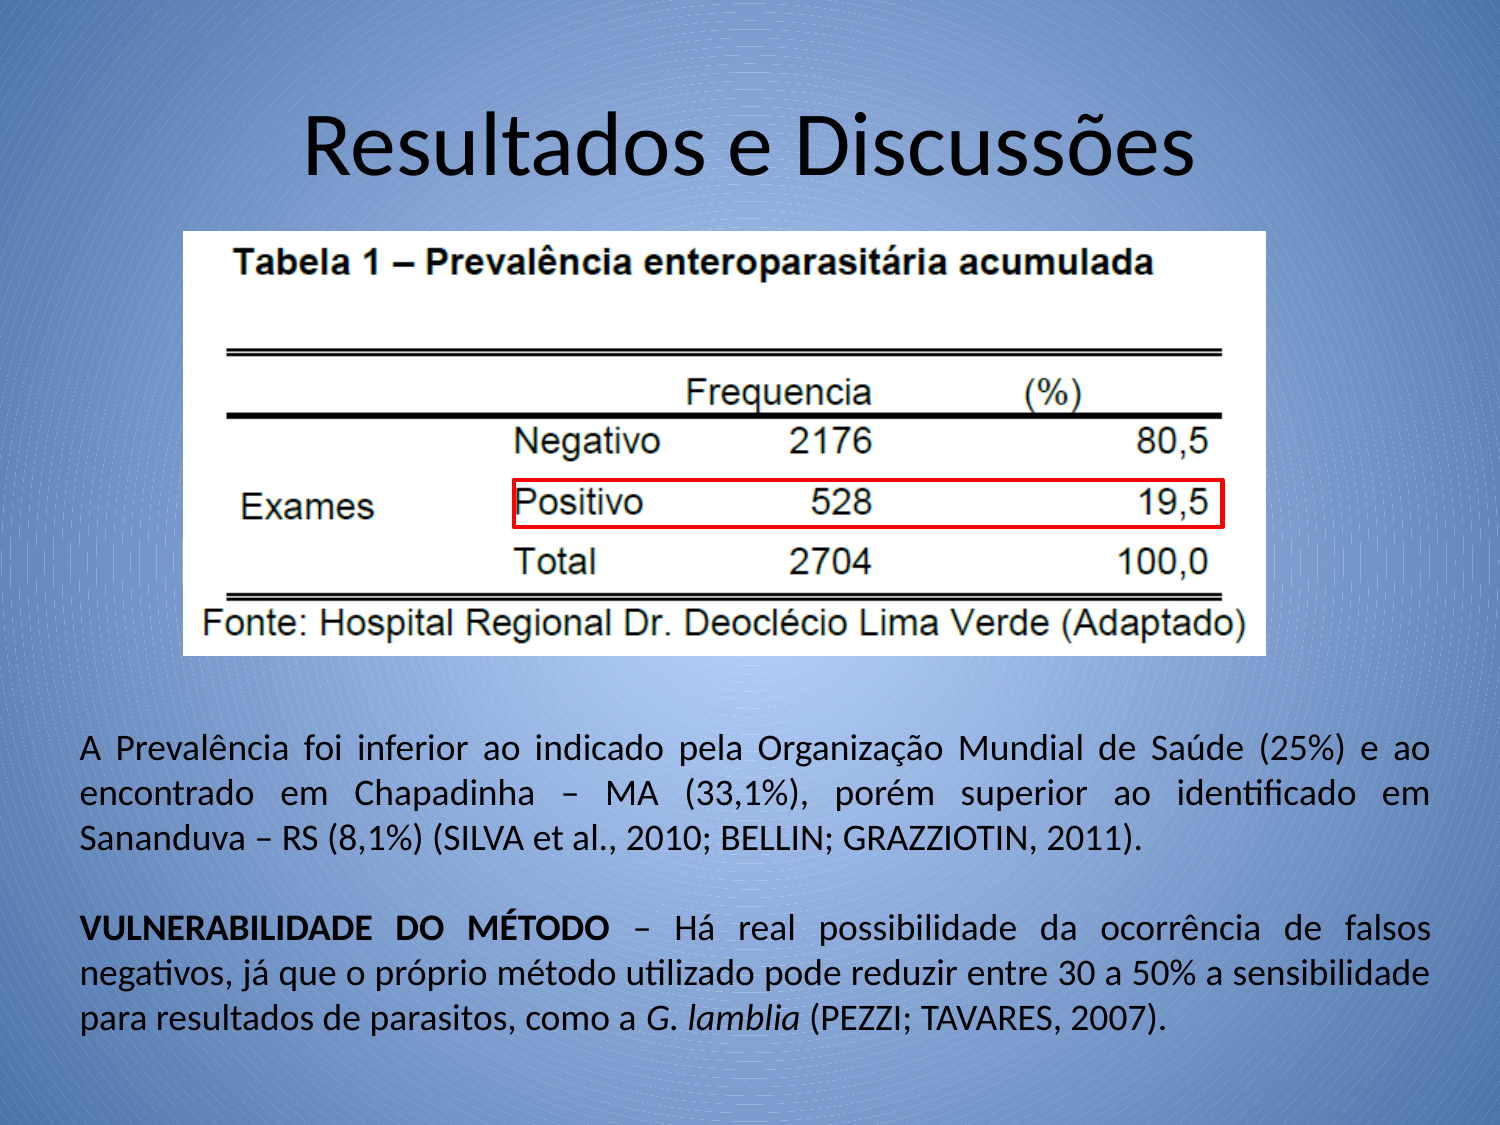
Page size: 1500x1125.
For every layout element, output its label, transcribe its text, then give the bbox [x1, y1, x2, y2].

text_box A Prevalência foi inferior ao indicado pela Organização Mundial de Saúde (25%) e ao encontrado em Chapadinha – MA (33,1%), porém superior ao identificado em Sananduva – RS (8,1%) (SILVA et al., 2010; BELLIN; GRAZZIOTIN, 2011). VULNERABILIDADE DO MÉTODO – Há real possibilidade da ocorrência de falsos negativos, já que o próprio método utilizado pode reduzir entre 30 a 50% a sensibilidade para resultados de parasitos, como a G. lamblia (PEZZI; TAVARES, 2007). [64, 715, 1447, 1091]
picture [182, 231, 1266, 656]
title Resultados e Discussões [75, 45, 1425, 233]
